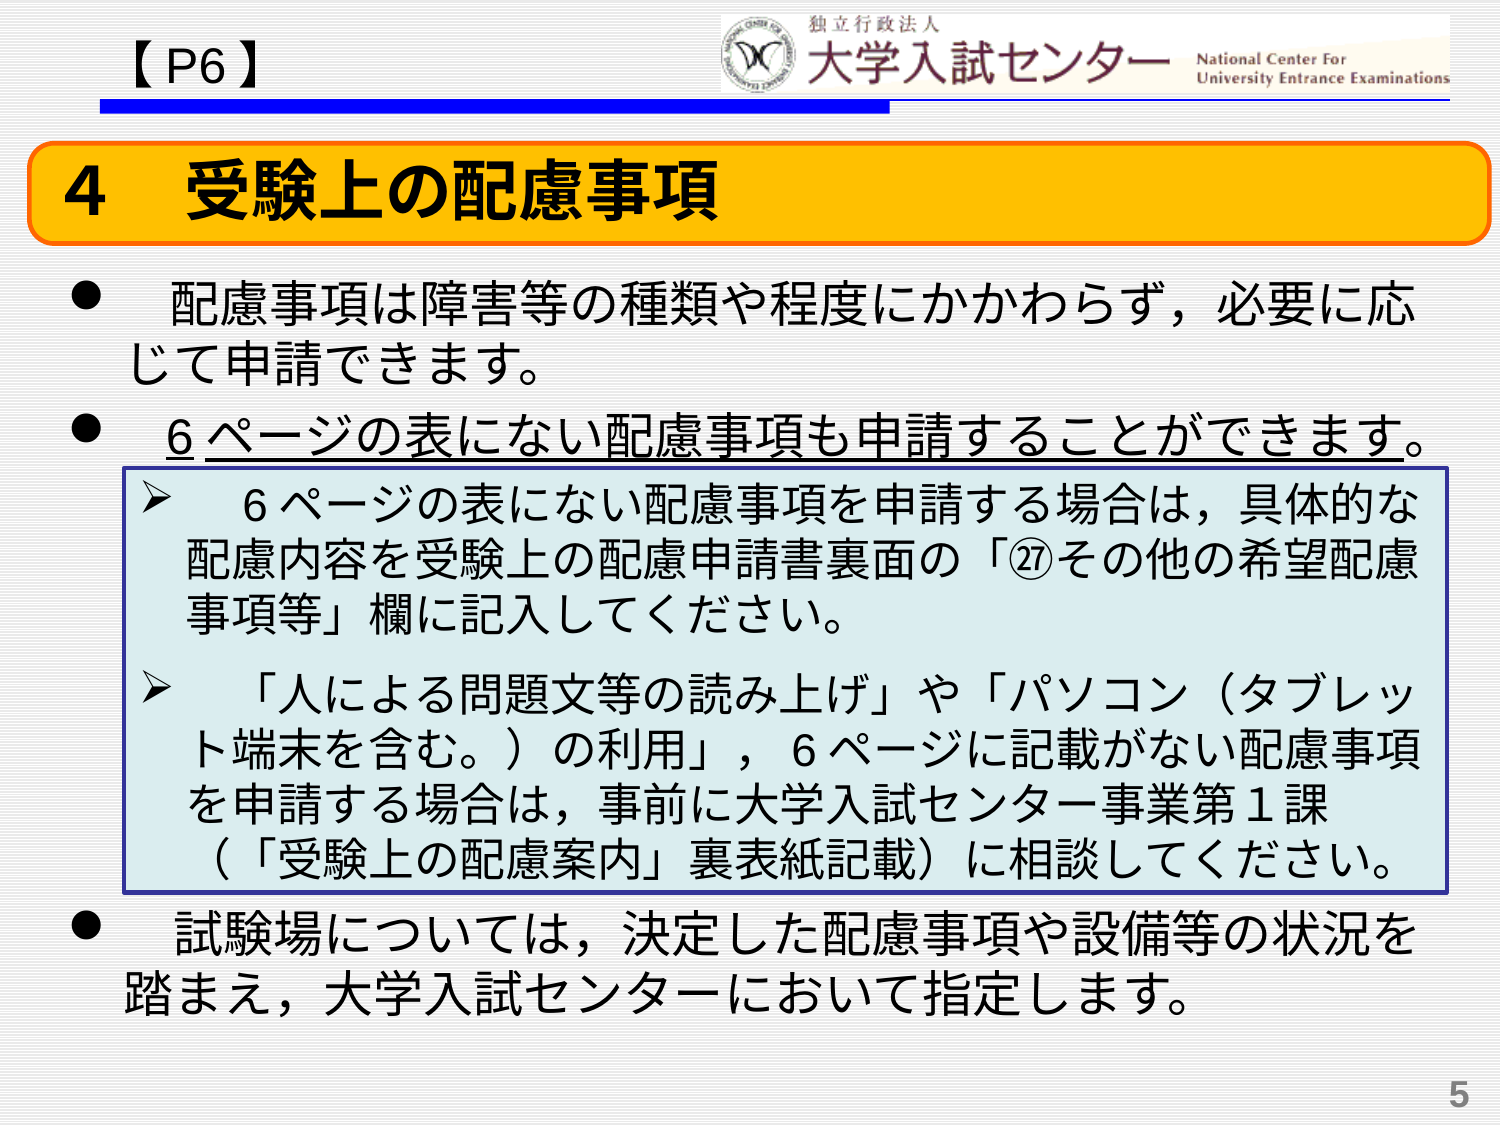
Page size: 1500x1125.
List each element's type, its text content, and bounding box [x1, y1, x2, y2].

text_box 【P6】 [88, 25, 397, 101]
text_box ４ 受験上の配慮事項 [29, 143, 1490, 244]
picture [721, 14, 1450, 93]
text_box 6ページの表にない配慮事項を申請する場合は，具体的な配慮内容を受験上の配慮申請書裏面の「㉗その他の希望配慮事項等」欄に記入してください。 「人による問題文等の読み上げ」や「パソコン（タブレット端末を含む。）の利用」，6ページに記載がない配慮事項を申請する場合は，事前に大学入試センター事業第１課（「受験上の配慮案内」裏表紙記載）に相談してください。 [122, 466, 1449, 895]
text_box 配慮事項は障害等の種類や程度にかかわらず，必要に応じて申請できます。 6ページの表にない配慮事項も申請することができます。 試験場については，決定した配慮事項や設備等の状況を踏まえ，大学入試センターにおいて指定します。 [30, 262, 1472, 1061]
footer 5 [1221, 1062, 1500, 1125]
